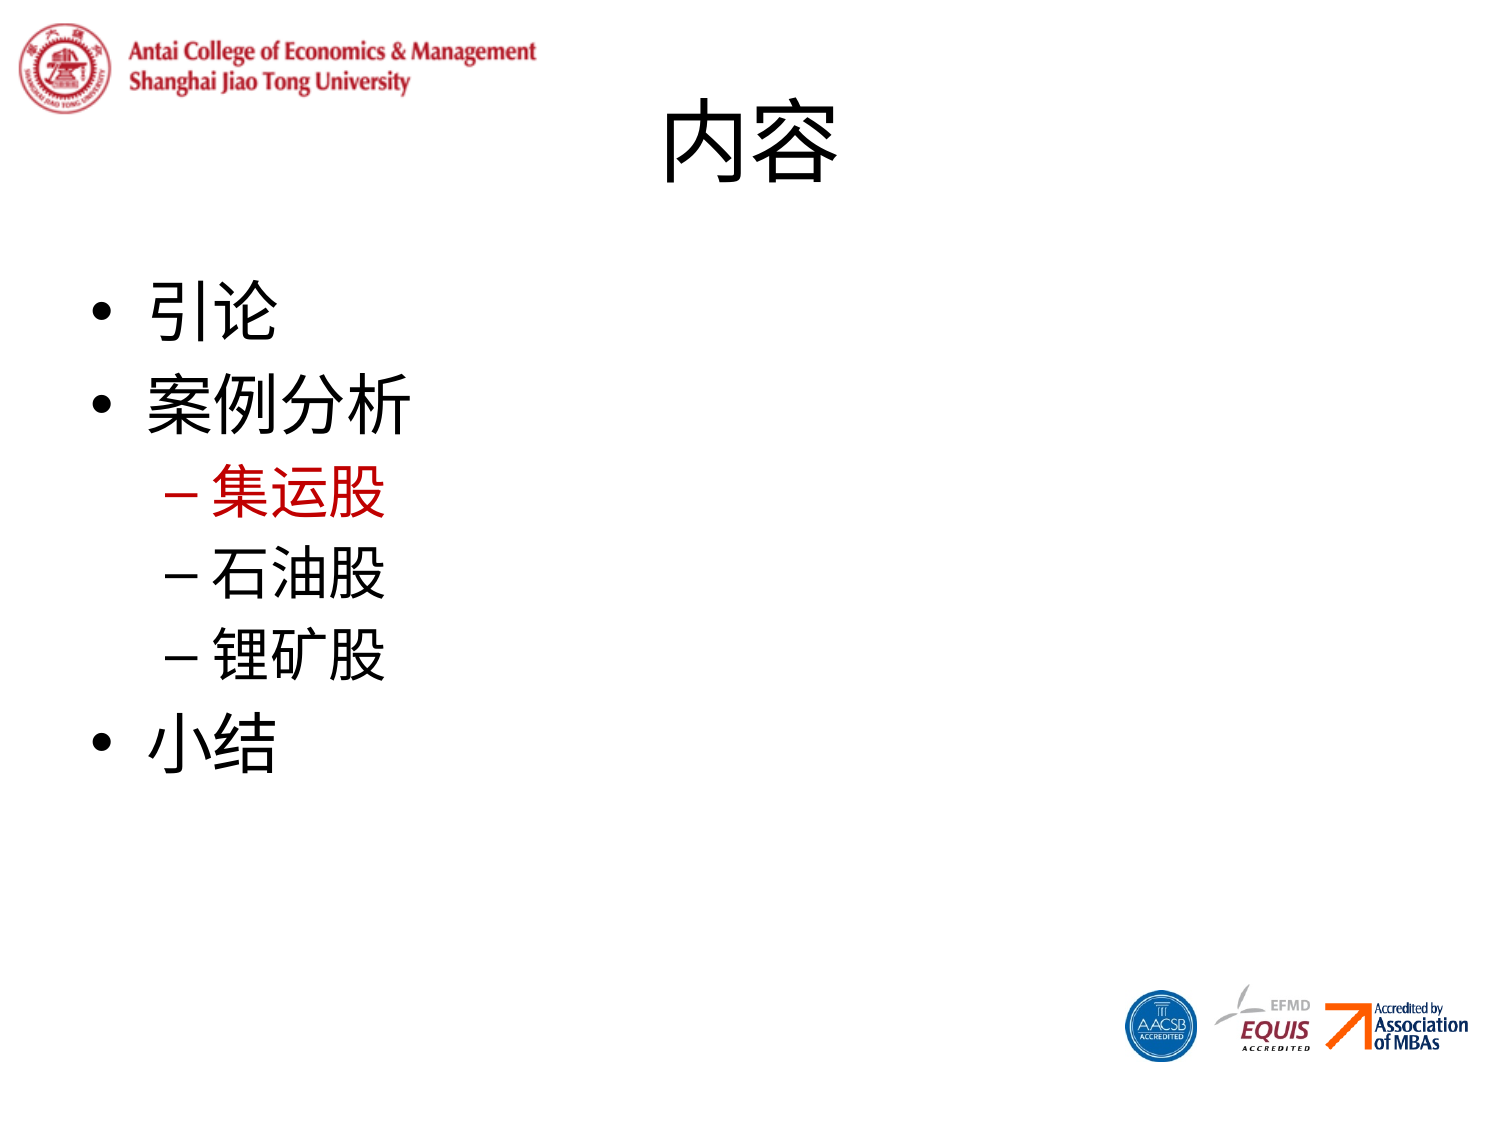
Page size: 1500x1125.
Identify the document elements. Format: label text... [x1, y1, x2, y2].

title 内容 [75, 45, 1425, 233]
picture [1214, 1005, 1310, 1051]
picture [2, 19, 548, 119]
list 引论 案例分析 集运股 石油股 锂矿股 小结 [75, 262, 1425, 1005]
picture [1325, 1002, 1468, 1050]
picture [1125, 1005, 1197, 1062]
